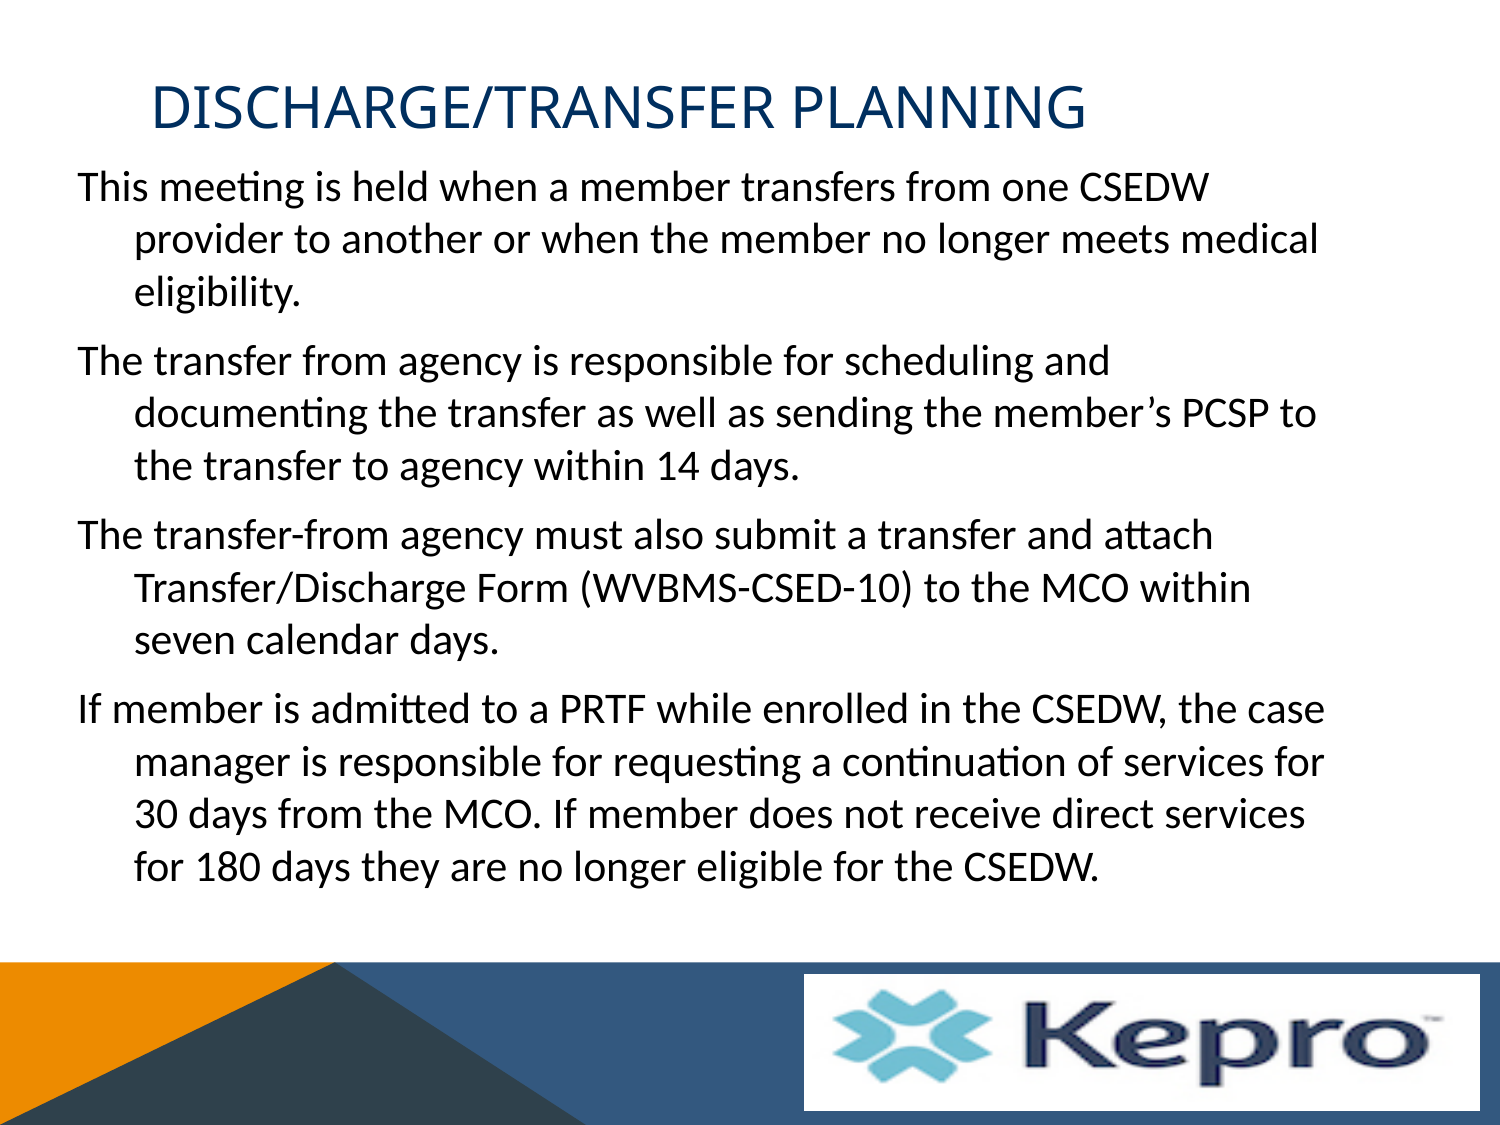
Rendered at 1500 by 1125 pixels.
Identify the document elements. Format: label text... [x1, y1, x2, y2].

picture [804, 974, 1480, 1112]
list This meeting is held when a member transfers from one CSEDW provider to another or when the member no longer meets medical eligibility. The transfer from agency is responsible for scheduling and documenting the transfer as well as sending the member’s PCSP to the transfer to agency within 14 days. The transfer-from agency must also submit a transfer and attach Transfer/Discharge Form (WVBMS-CSED-10) to the MCO within seven calendar days. If member is admitted to a PRTF while enrolled in the CSEDW, the case manager is responsible for requesting a continuation of services for 30 days from the MCO. If member does not receive direct services for 180 days they are no longer eligible for the CSEDW. [62, 149, 1369, 920]
title Discharge/transfer planning [135, 60, 1369, 150]
